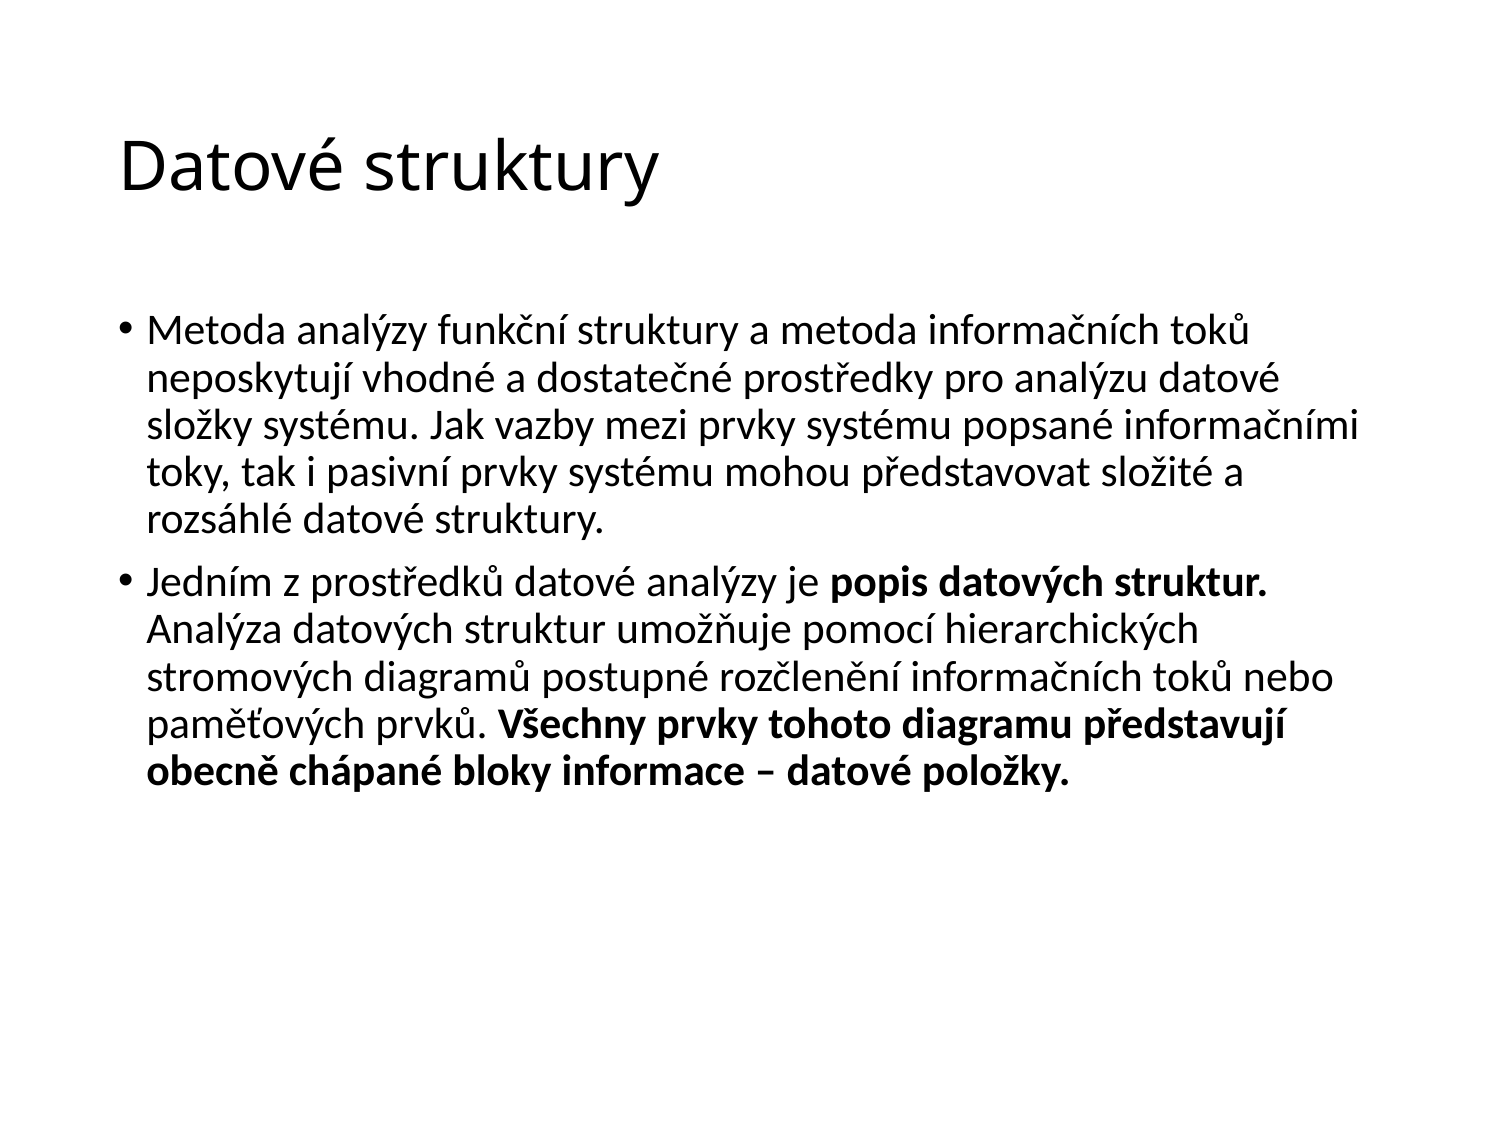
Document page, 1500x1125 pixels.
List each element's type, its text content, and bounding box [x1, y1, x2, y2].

title Datové struktury [103, 59, 1397, 278]
list Metoda analýzy funkční struktury a metoda informačních toků neposkytují vhodné a dostatečné prostředky pro analýzu datové složky systému. Jak vazby mezi prvky systému popsané informačními toky, tak i pasivní prvky systému mohou představovat složité a rozsáhlé datové struktury. Jedním z prostředků datové analýzy je popis datových struktur. Analýza datových struktur umožňuje pomocí hierarchických stromových diagramů postupné rozčlenění informačních toků nebo paměťových prvků. Všechny prvky tohoto diagramu představují obecně chápané bloky informace – datové položky. [103, 299, 1397, 1014]
